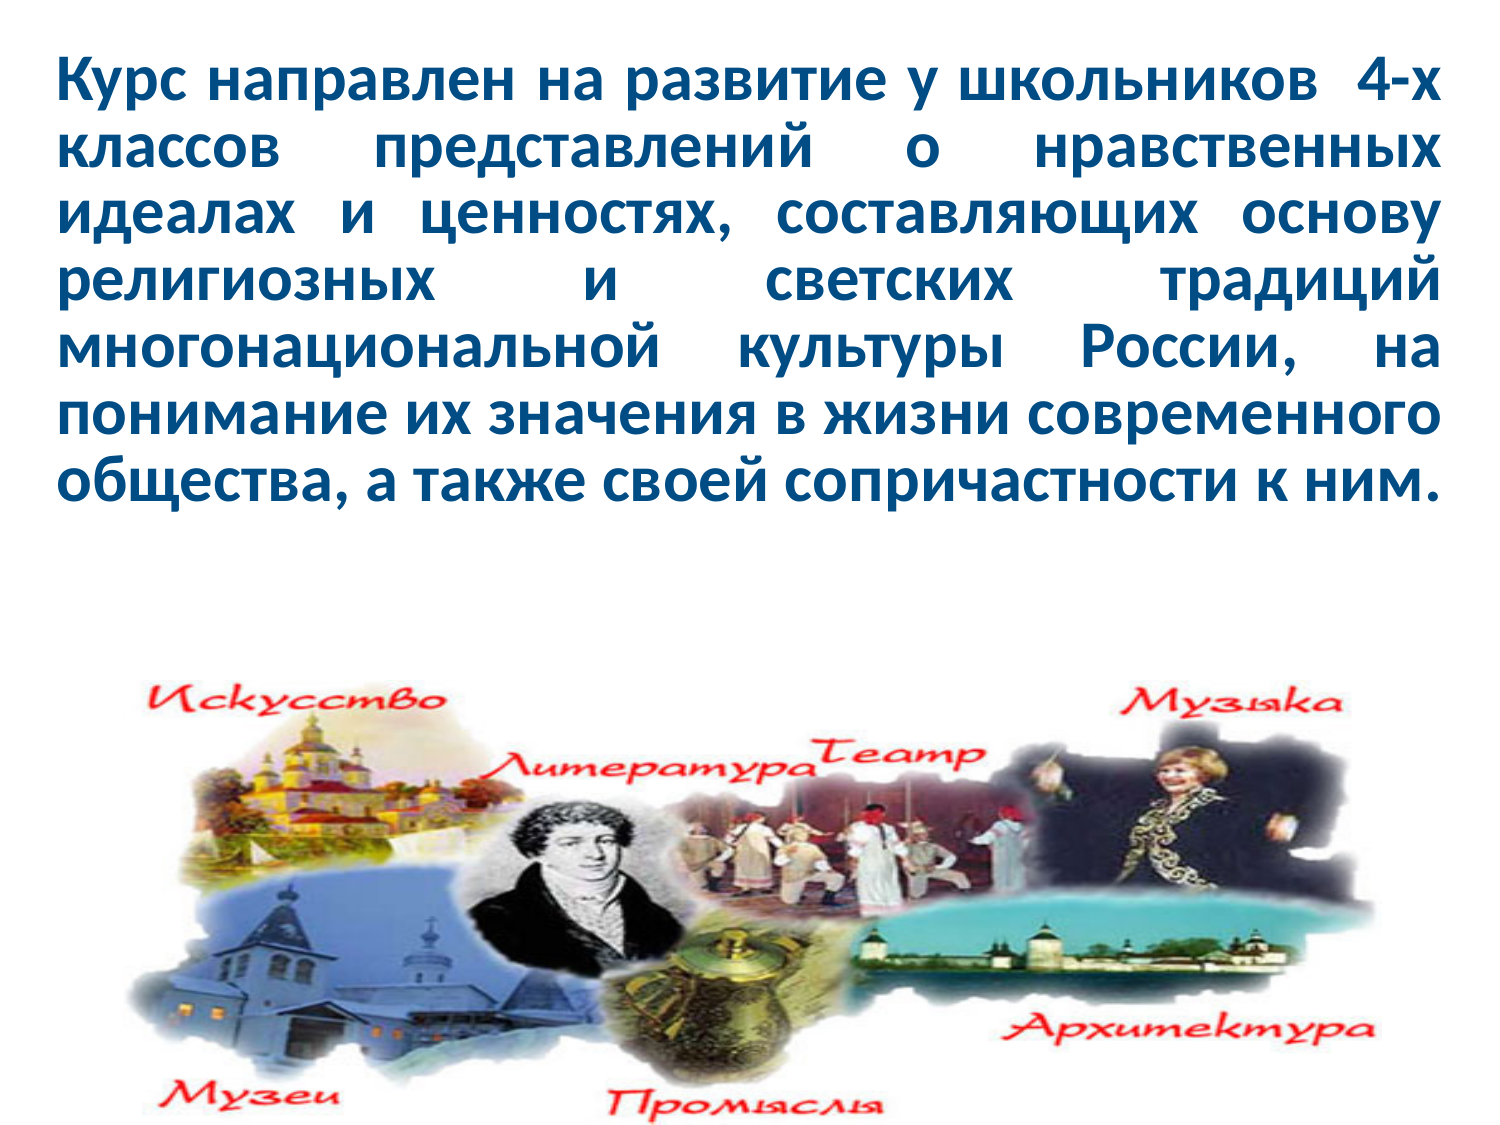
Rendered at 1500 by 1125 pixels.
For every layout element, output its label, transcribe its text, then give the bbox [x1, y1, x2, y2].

list Курс направлен на развитие у школьников 4-х классов представлений о нравственных идеалах и ценностях, составляющих основу религиозных и светских традиций многонациональной культуры России, на понимание их значения в жизни современного общества, а также своей сопричастности к ним. [41, 42, 1459, 634]
picture [123, 680, 1382, 1125]
